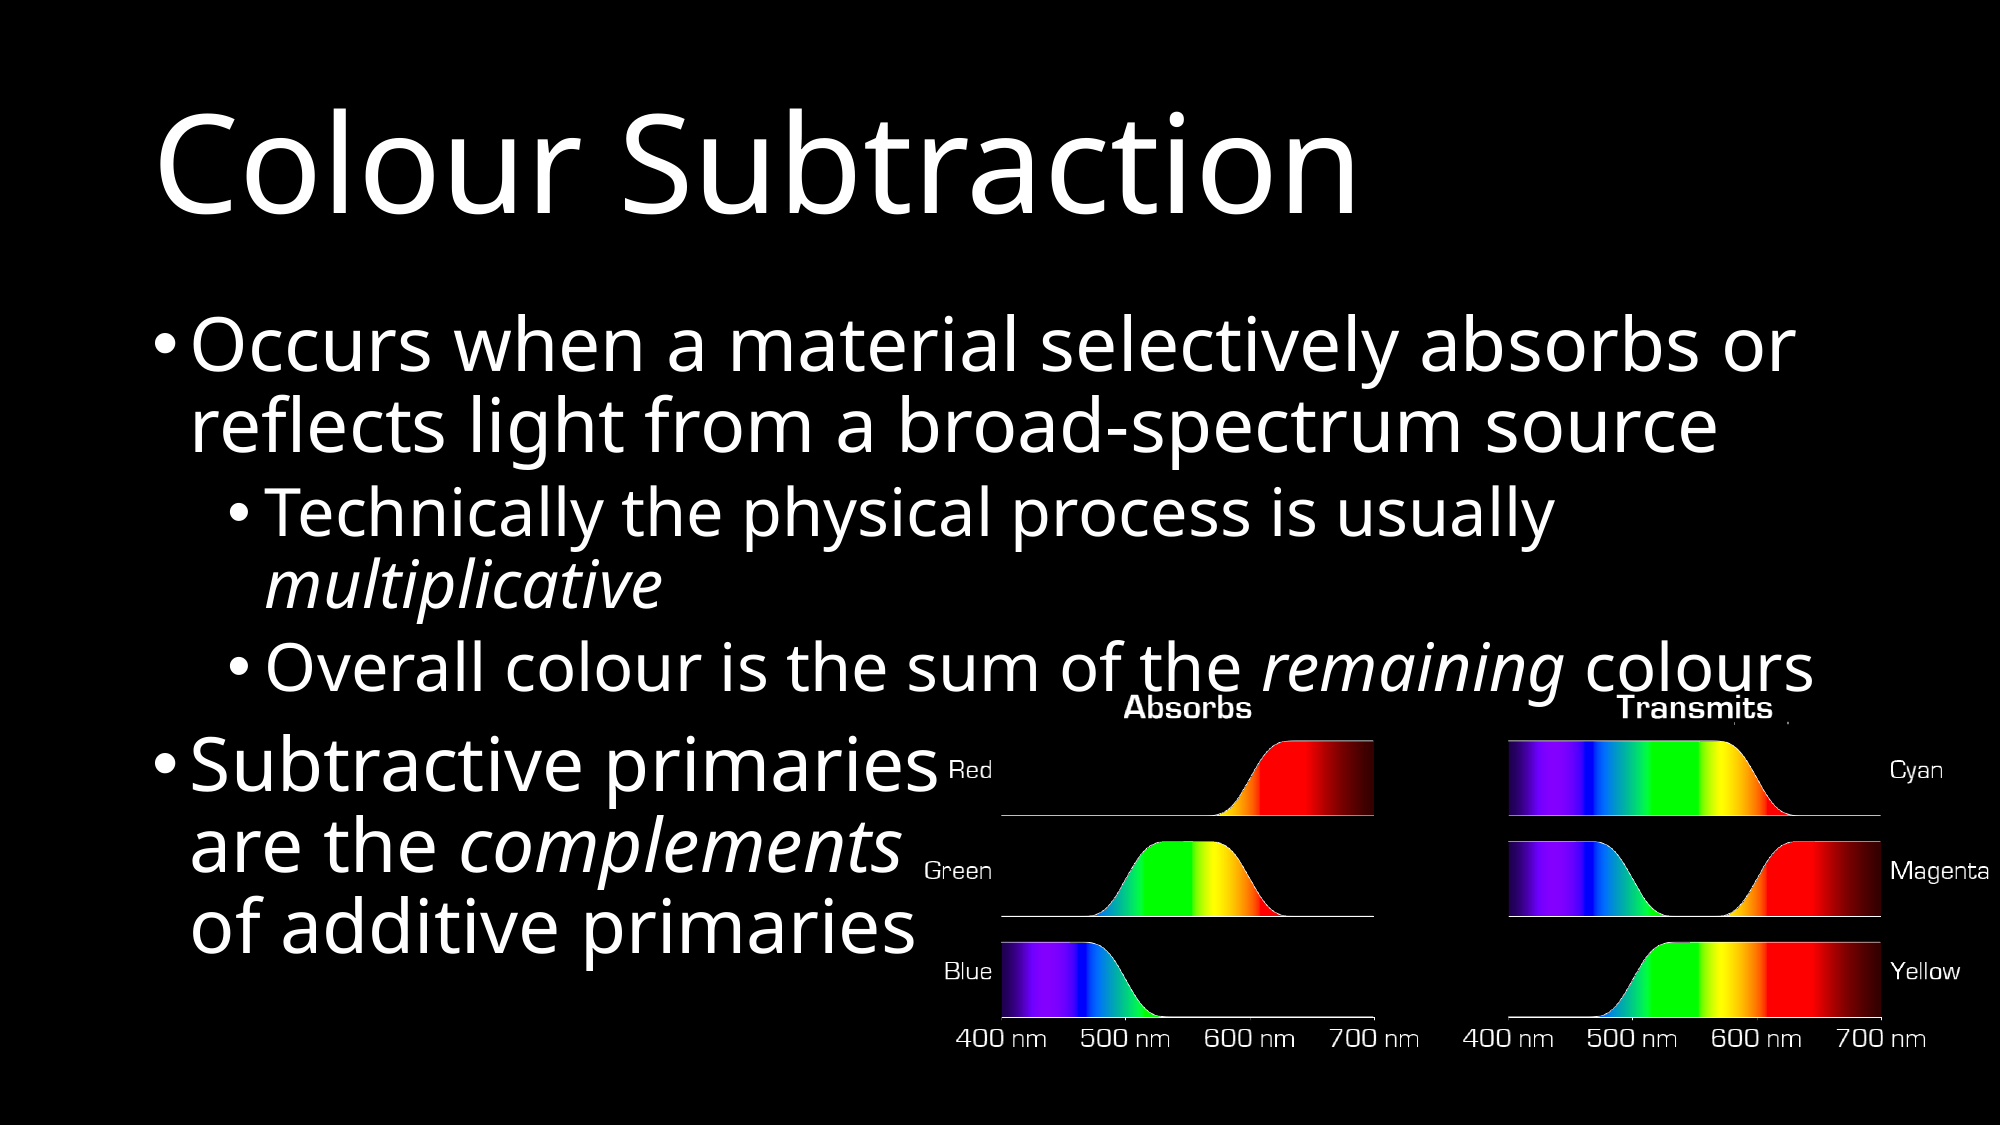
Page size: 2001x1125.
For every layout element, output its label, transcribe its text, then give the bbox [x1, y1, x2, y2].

title Colour Subtraction [137, 59, 1863, 278]
picture [881, 691, 2000, 1066]
list Occurs when a material selectively absorbs or reflects light from a broad-spectrum source Technically the physical process is usually multiplicative Overall colour is the sum of the remaining colours Subtractive primaries are the complements of additive primaries [137, 299, 1863, 1014]
